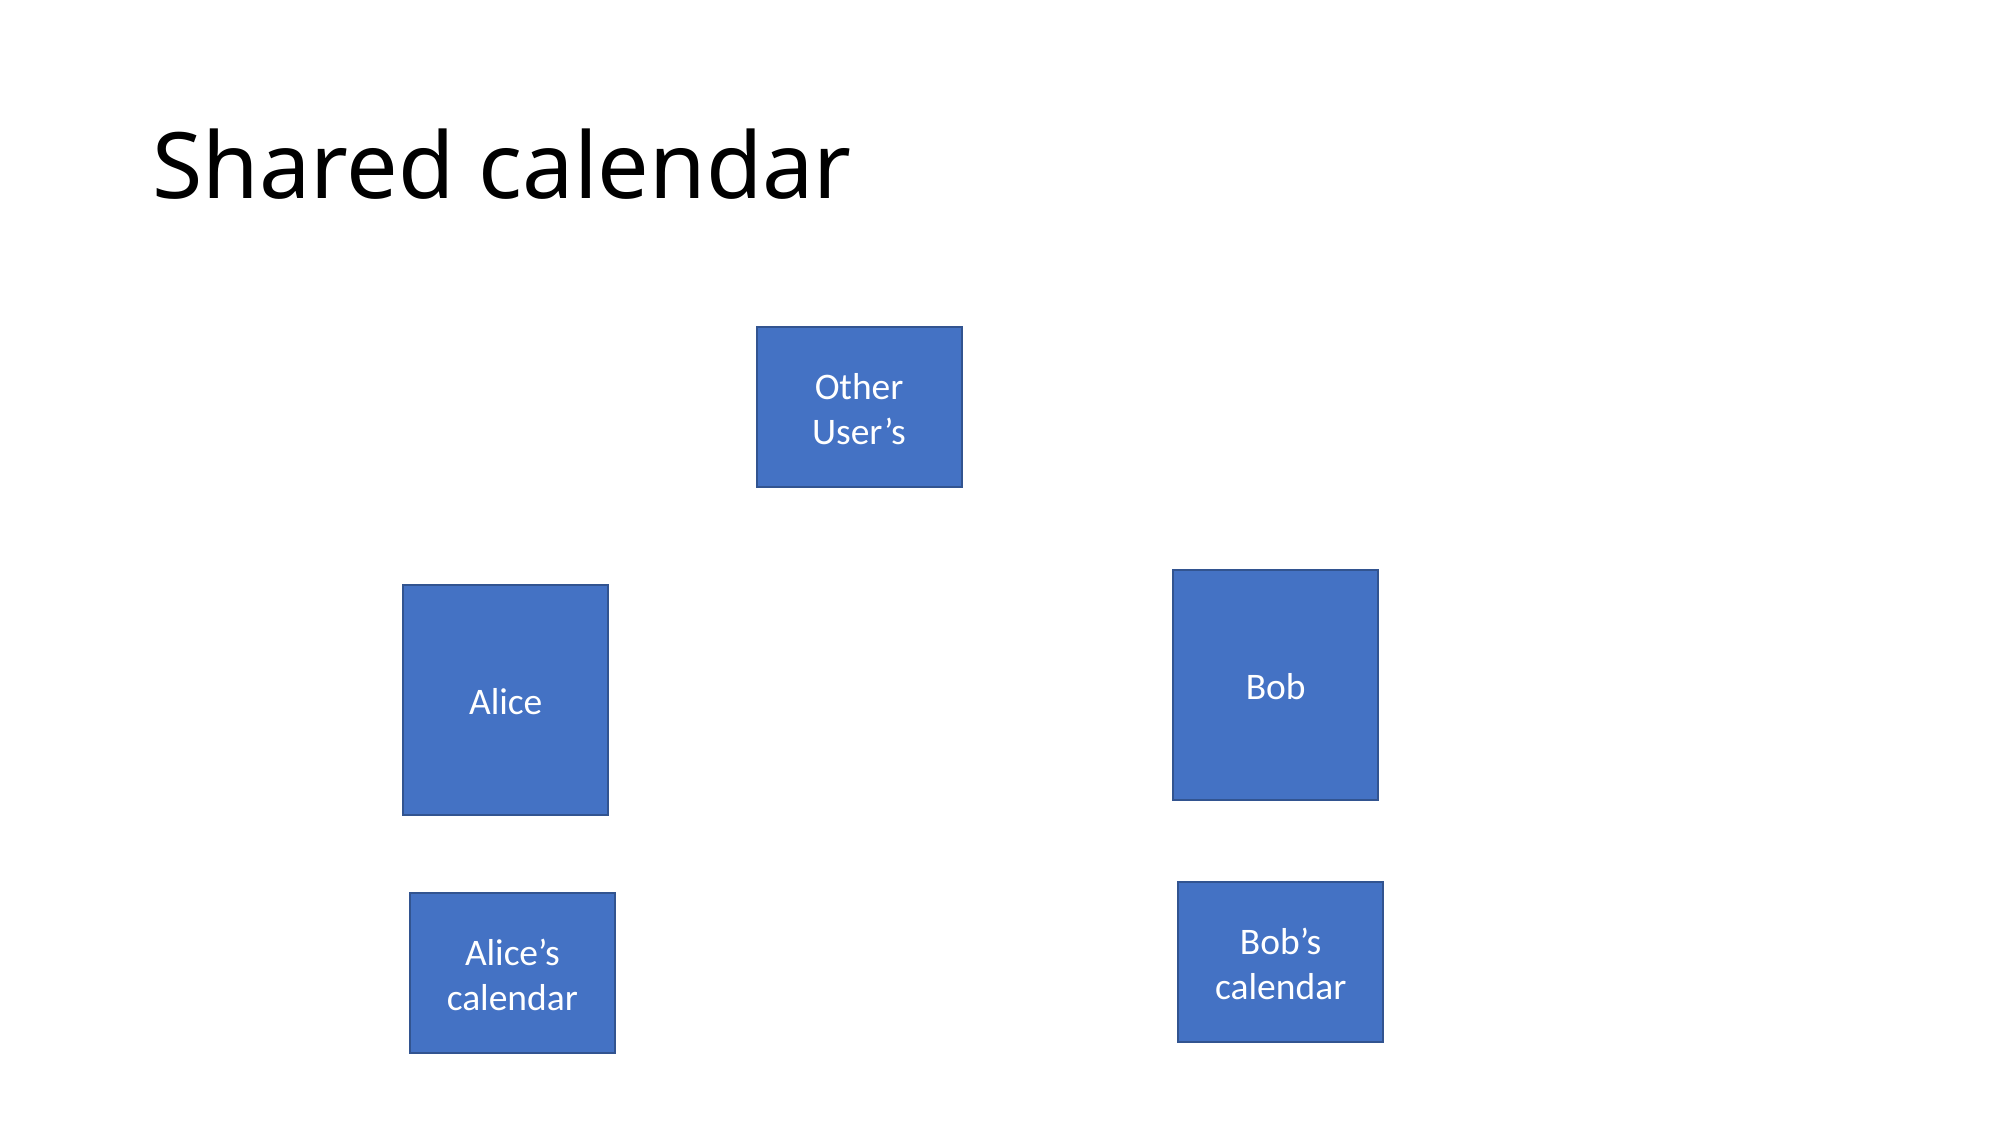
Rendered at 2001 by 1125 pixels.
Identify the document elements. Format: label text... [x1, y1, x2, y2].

text_box Other User’s [756, 326, 963, 488]
text_box Bob’s calendar [1177, 881, 1384, 1043]
title Shared calendar [137, 59, 1863, 278]
text_box Bob [1172, 569, 1379, 801]
text_box Alice’s calendar [409, 892, 616, 1054]
text_box Alice [402, 584, 609, 816]
